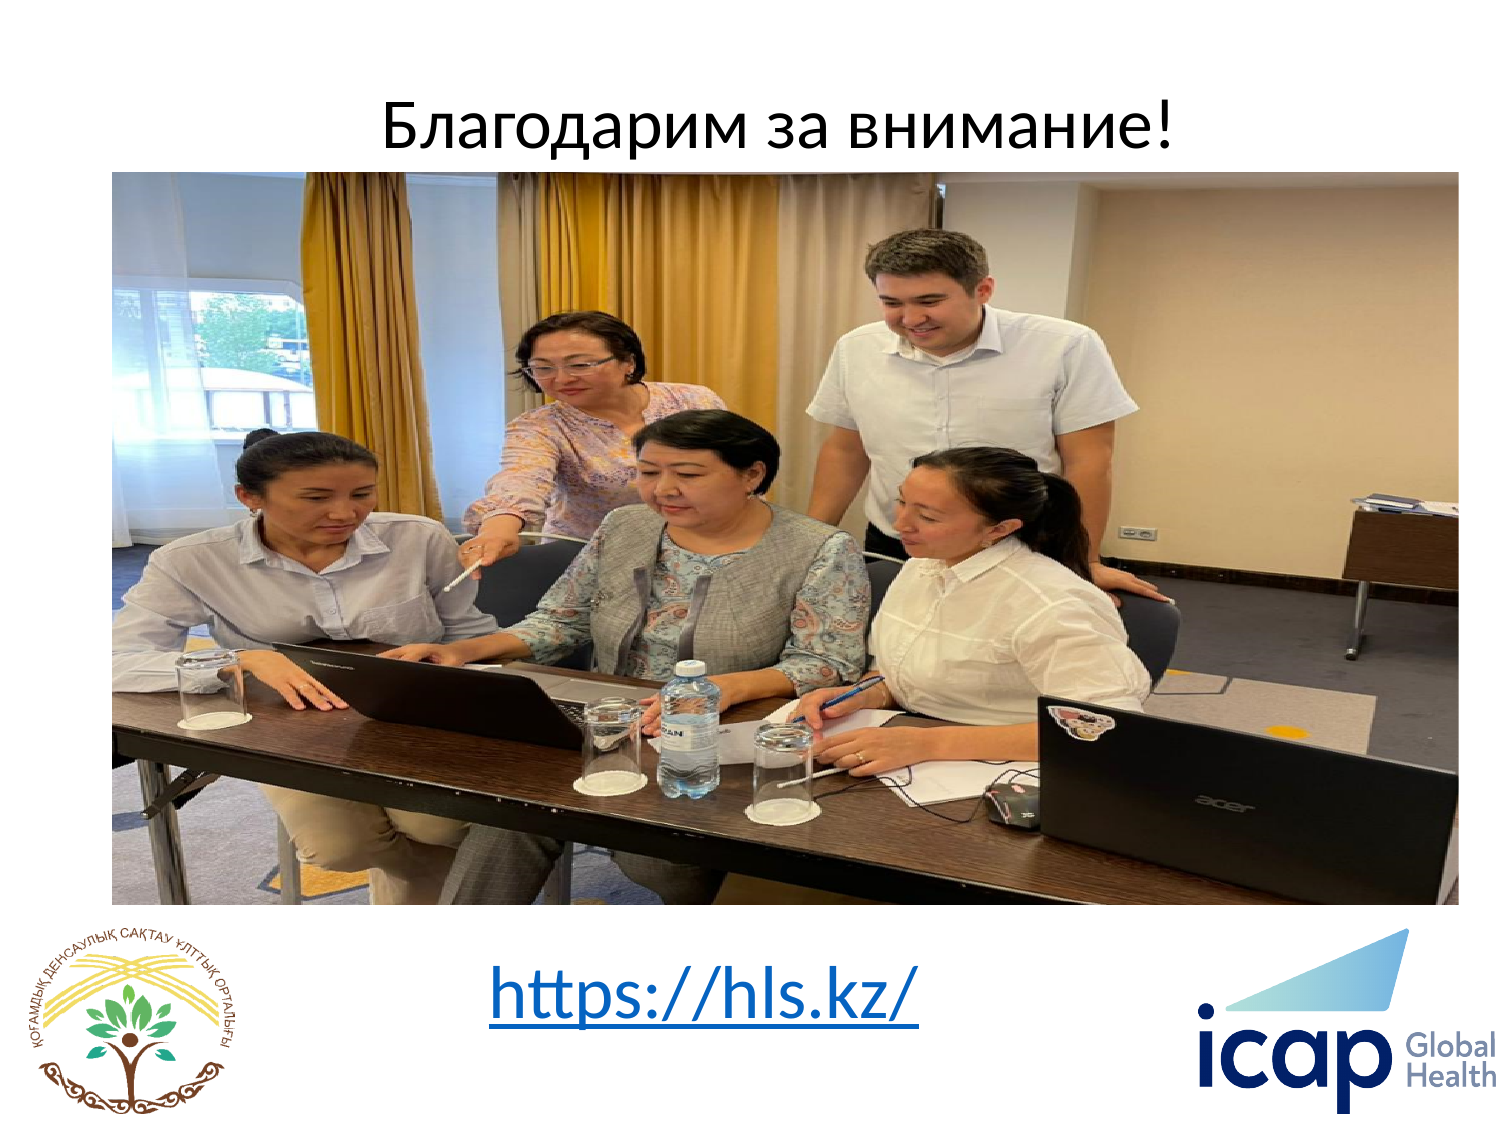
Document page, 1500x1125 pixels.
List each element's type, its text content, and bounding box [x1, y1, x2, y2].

text_box https://hls.kz/ [473, 936, 953, 1125]
picture [29, 928, 235, 1114]
picture [1198, 928, 1496, 1114]
picture [112, 172, 1459, 905]
list Благодарим за внимание! [194, 42, 1365, 172]
